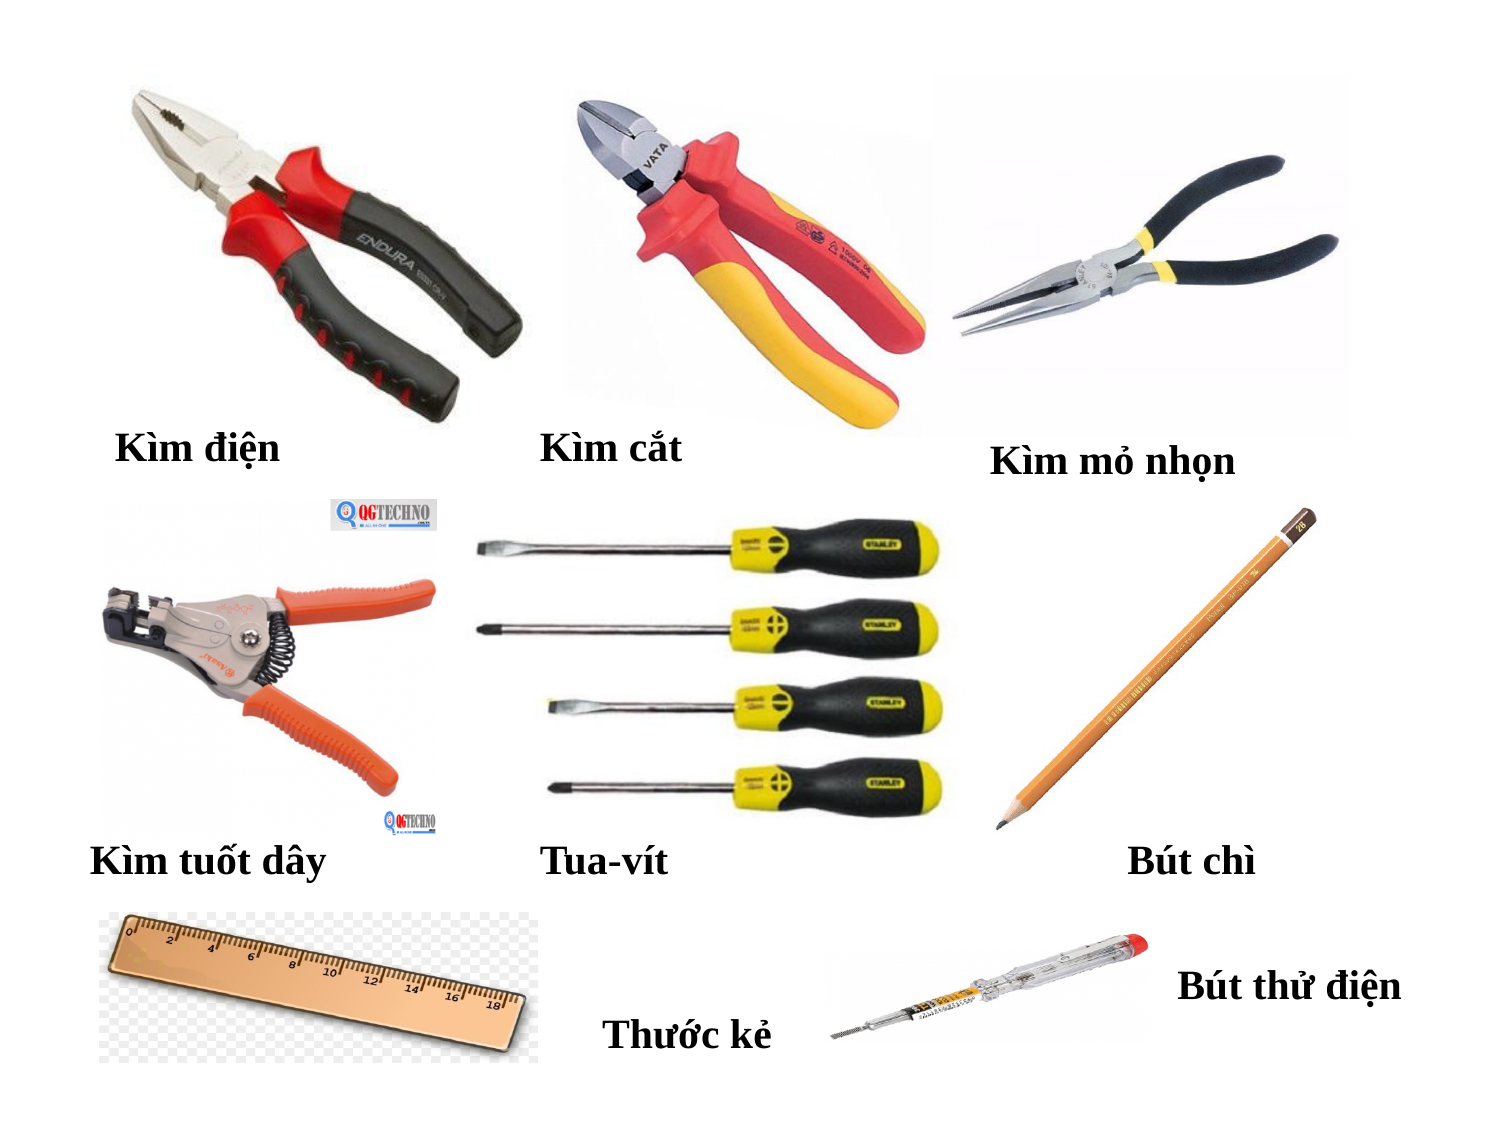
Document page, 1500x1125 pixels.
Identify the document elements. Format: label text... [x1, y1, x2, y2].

picture [99, 912, 538, 1063]
text_box Bút thử điện [1162, 950, 1438, 1015]
text_box Tua-vít [525, 838, 850, 890]
text_box Kìm cắt [524, 435, 763, 478]
text_box Kìm tuốt dây [75, 825, 413, 890]
text_box Thước kẻ [587, 999, 824, 1065]
picture [824, 887, 1150, 1088]
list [99, 499, 437, 838]
text_box Bút chì [1112, 825, 1363, 890]
picture [99, 74, 1350, 438]
picture [437, 499, 1324, 838]
text_box Kìm mỏ nhọn [974, 438, 1275, 490]
text_box Kìm điện [99, 435, 350, 478]
